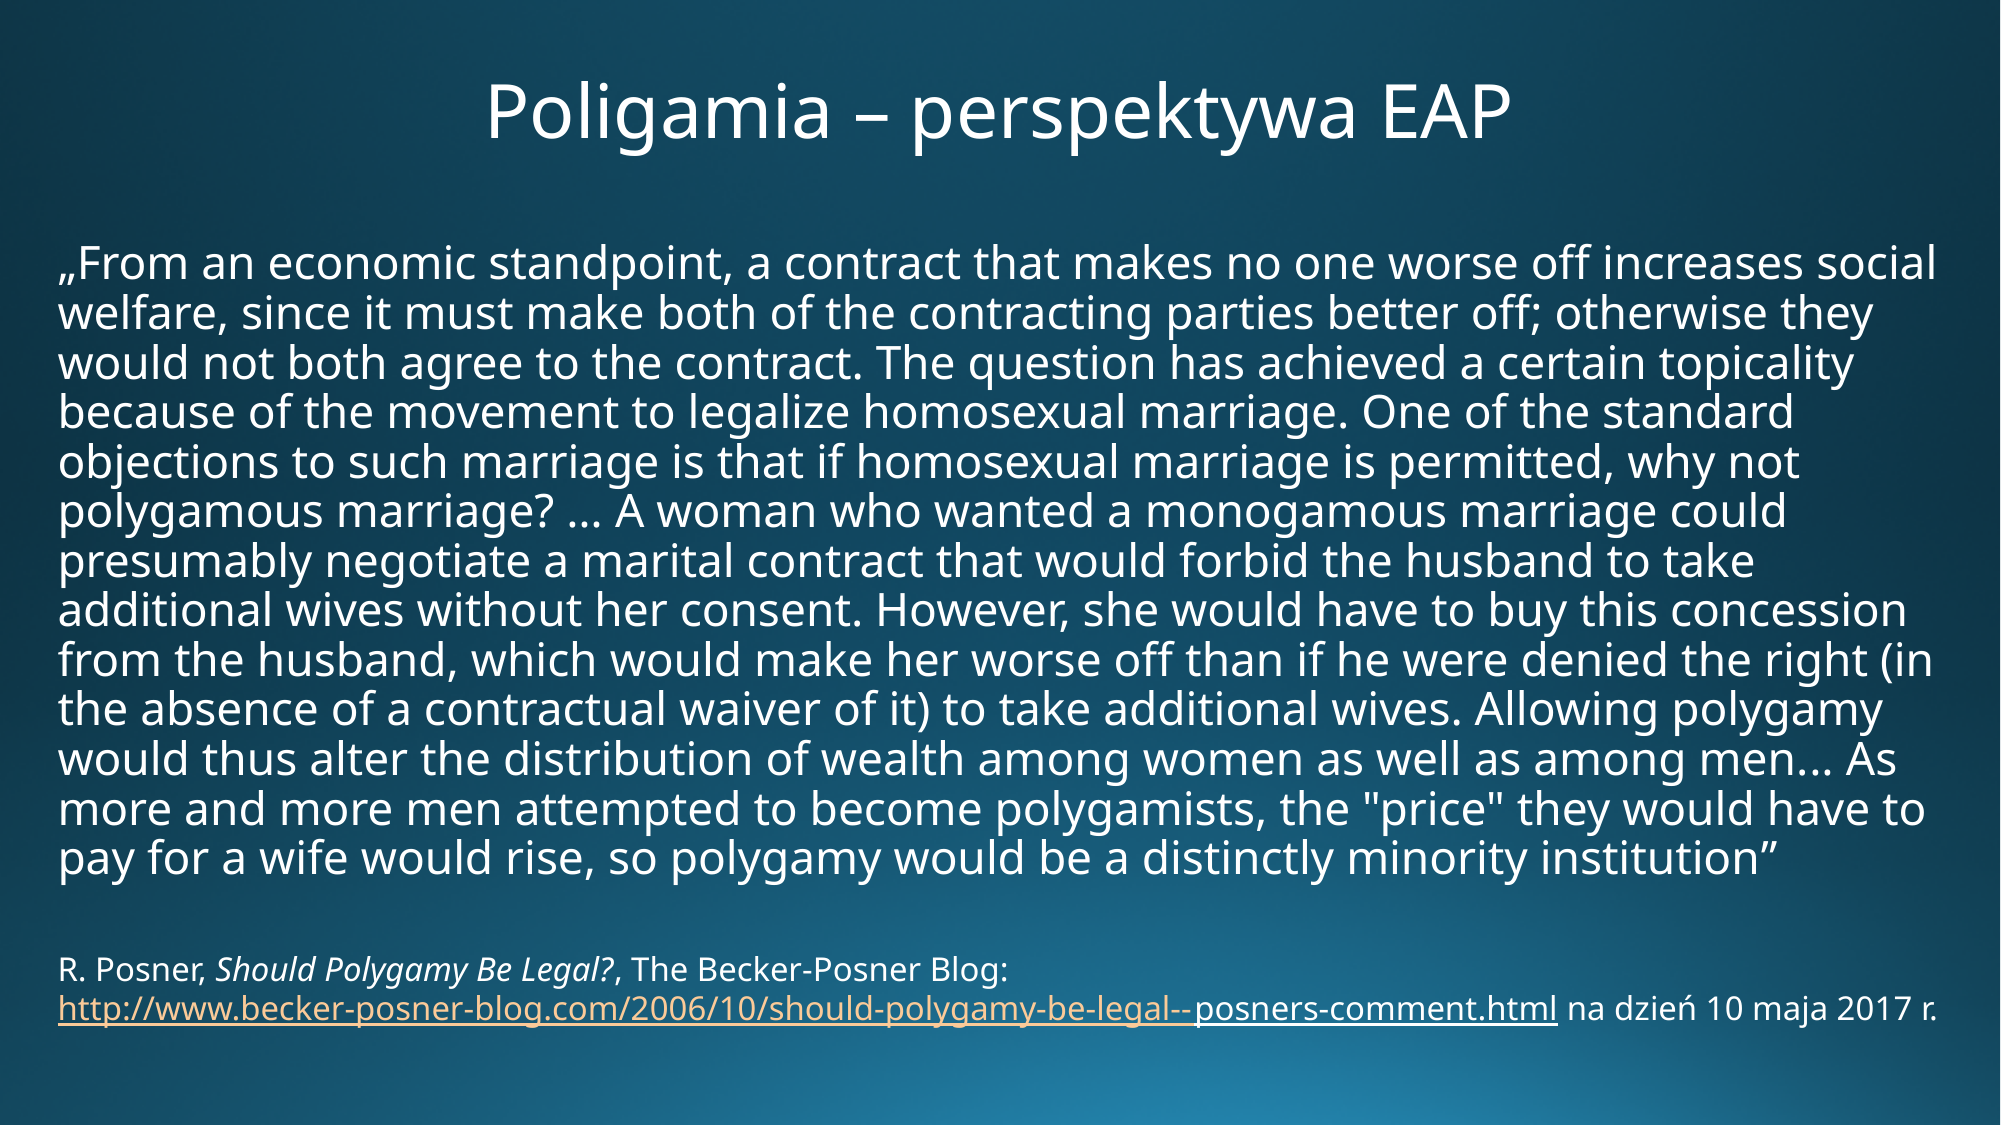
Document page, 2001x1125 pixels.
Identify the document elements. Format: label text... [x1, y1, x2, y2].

picture [0, 0, 2001, 1125]
list „From an economic standpoint, a contract that makes no one worse off increases social welfare, since it must make both of the contracting parties better off; otherwise they would not both agree to the contract. The question has achieved a certain topicality because of the movement to legalize homosexual marriage. One of the standard objections to such marriage is that if homosexual marriage is permitted, why not polygamous marriage? … A woman who wanted a monogamous marriage could presumably negotiate a marital contract that would forbid the husband to take additional wives without her consent. However, she would have to buy this concession from the husband, which would make her worse off than if he were denied the right (in the absence of a contractual waiver of it) to take additional wives. Allowing polygamy would thus alter the distribution of wealth among women as well as among men... As more and more men attempted to become polygamists, the "price" they would have to pay for a wife would rise, so polygamy would be a distinctly minority institution” R. Posner, Should Polygamy Be Legal?, The Becker-Posner Blog: http://www.becker-posner-blog.com/2006/10/should-polygamy-be-legal--posners-comment.html na dzień 10 maja 2017 r. [42, 232, 1957, 1106]
title Poligamia – perspektywa EAP [137, 31, 1863, 197]
